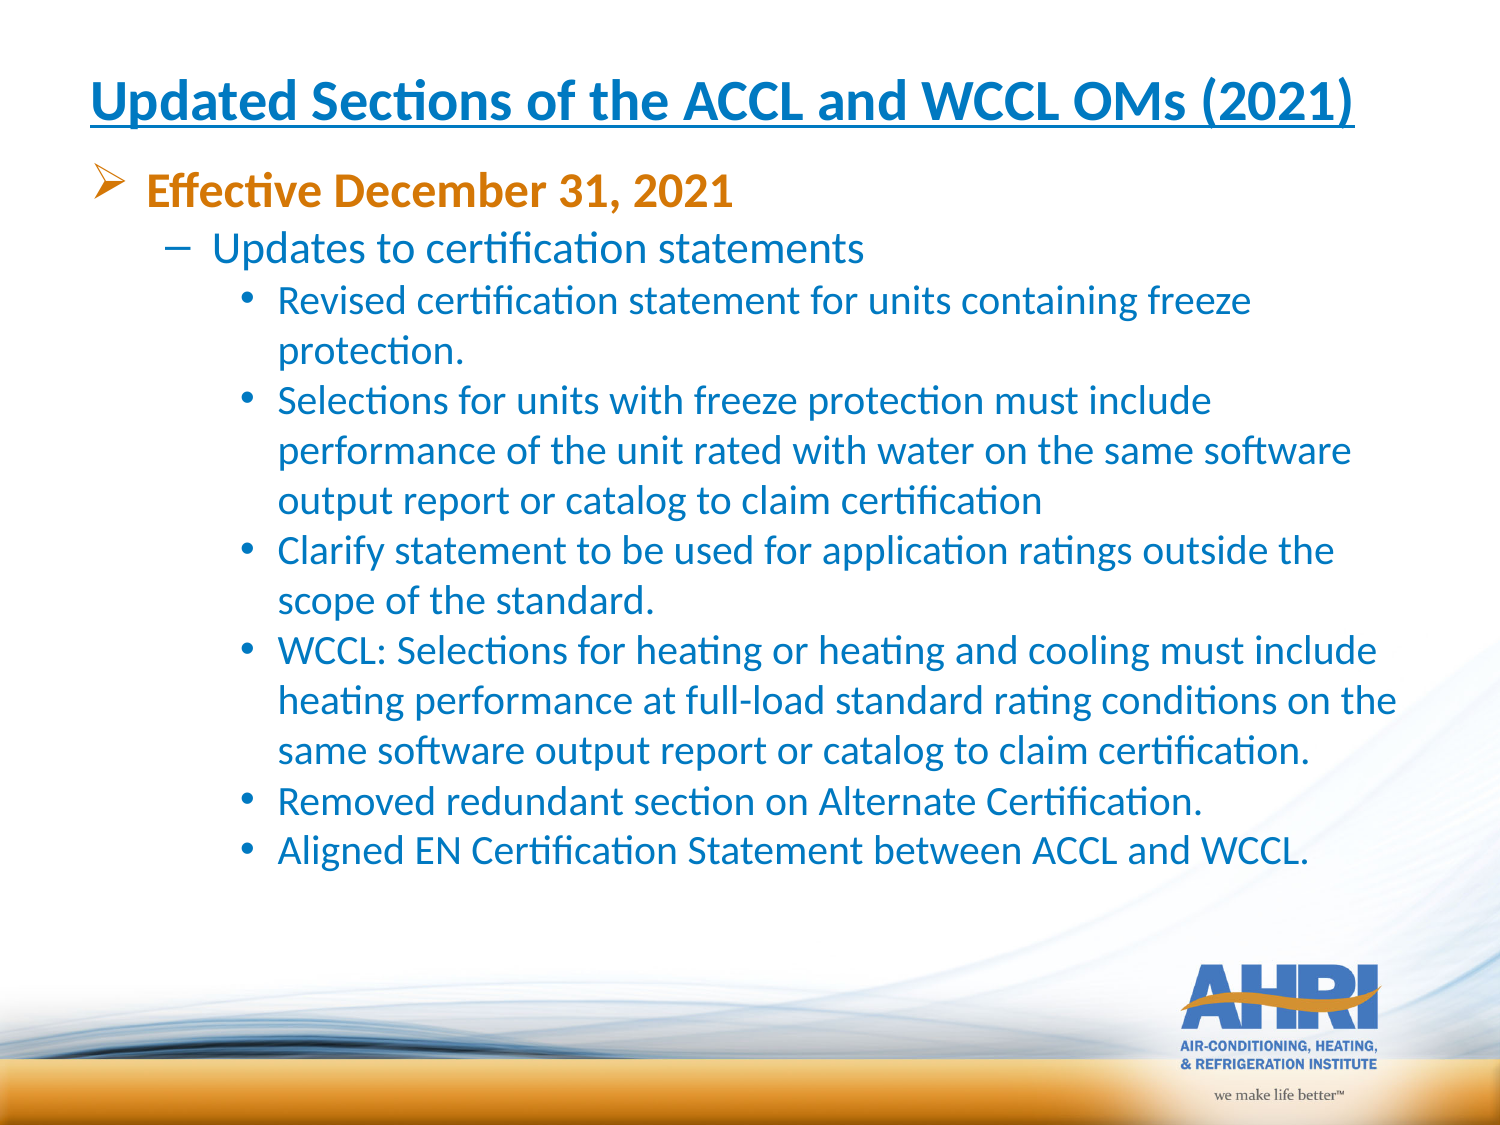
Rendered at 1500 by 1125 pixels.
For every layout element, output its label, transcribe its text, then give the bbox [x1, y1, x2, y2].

list Effective December 31, 2021 Updates to certification statements Revised certification statement for units containing freeze protection. Selections for units with freeze protection must include performance of the unit rated with water on the same software output report or catalog to claim certification Clarify statement to be used for application ratings outside the scope of the standard. WCCL: Selections for heating or heating and cooling must include heating performance at full-load standard rating conditions on the same software output report or catalog to claim certification. Removed redundant section on Alternate Certification. Aligned EN Certification Statement between ACCL and WCCL. [75, 149, 1425, 1038]
picture [0, 0, 1500, 1125]
title Updated Sections of the ACCL and WCCL OMs (2021) [75, 45, 1388, 149]
